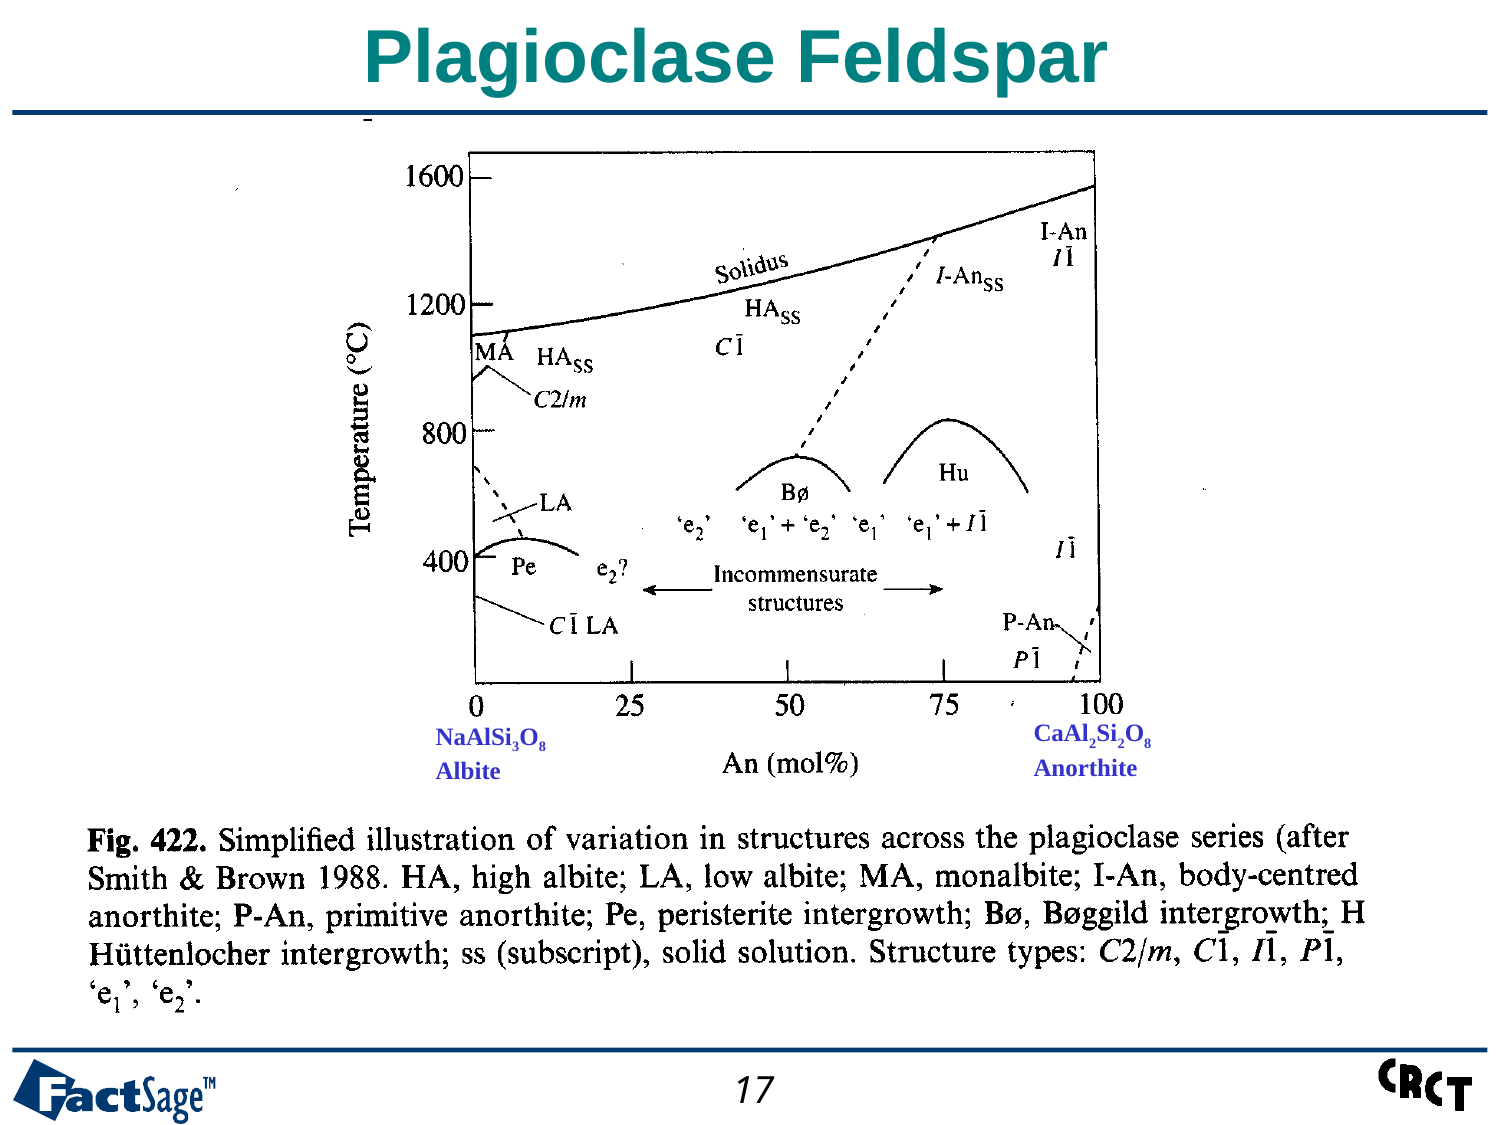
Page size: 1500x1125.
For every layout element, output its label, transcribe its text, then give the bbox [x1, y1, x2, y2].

picture [1374, 1056, 1475, 1113]
title Plagioclase Feldspar [0, 0, 1474, 106]
picture [61, 119, 1397, 1046]
footer 17 [450, 1059, 1057, 1124]
